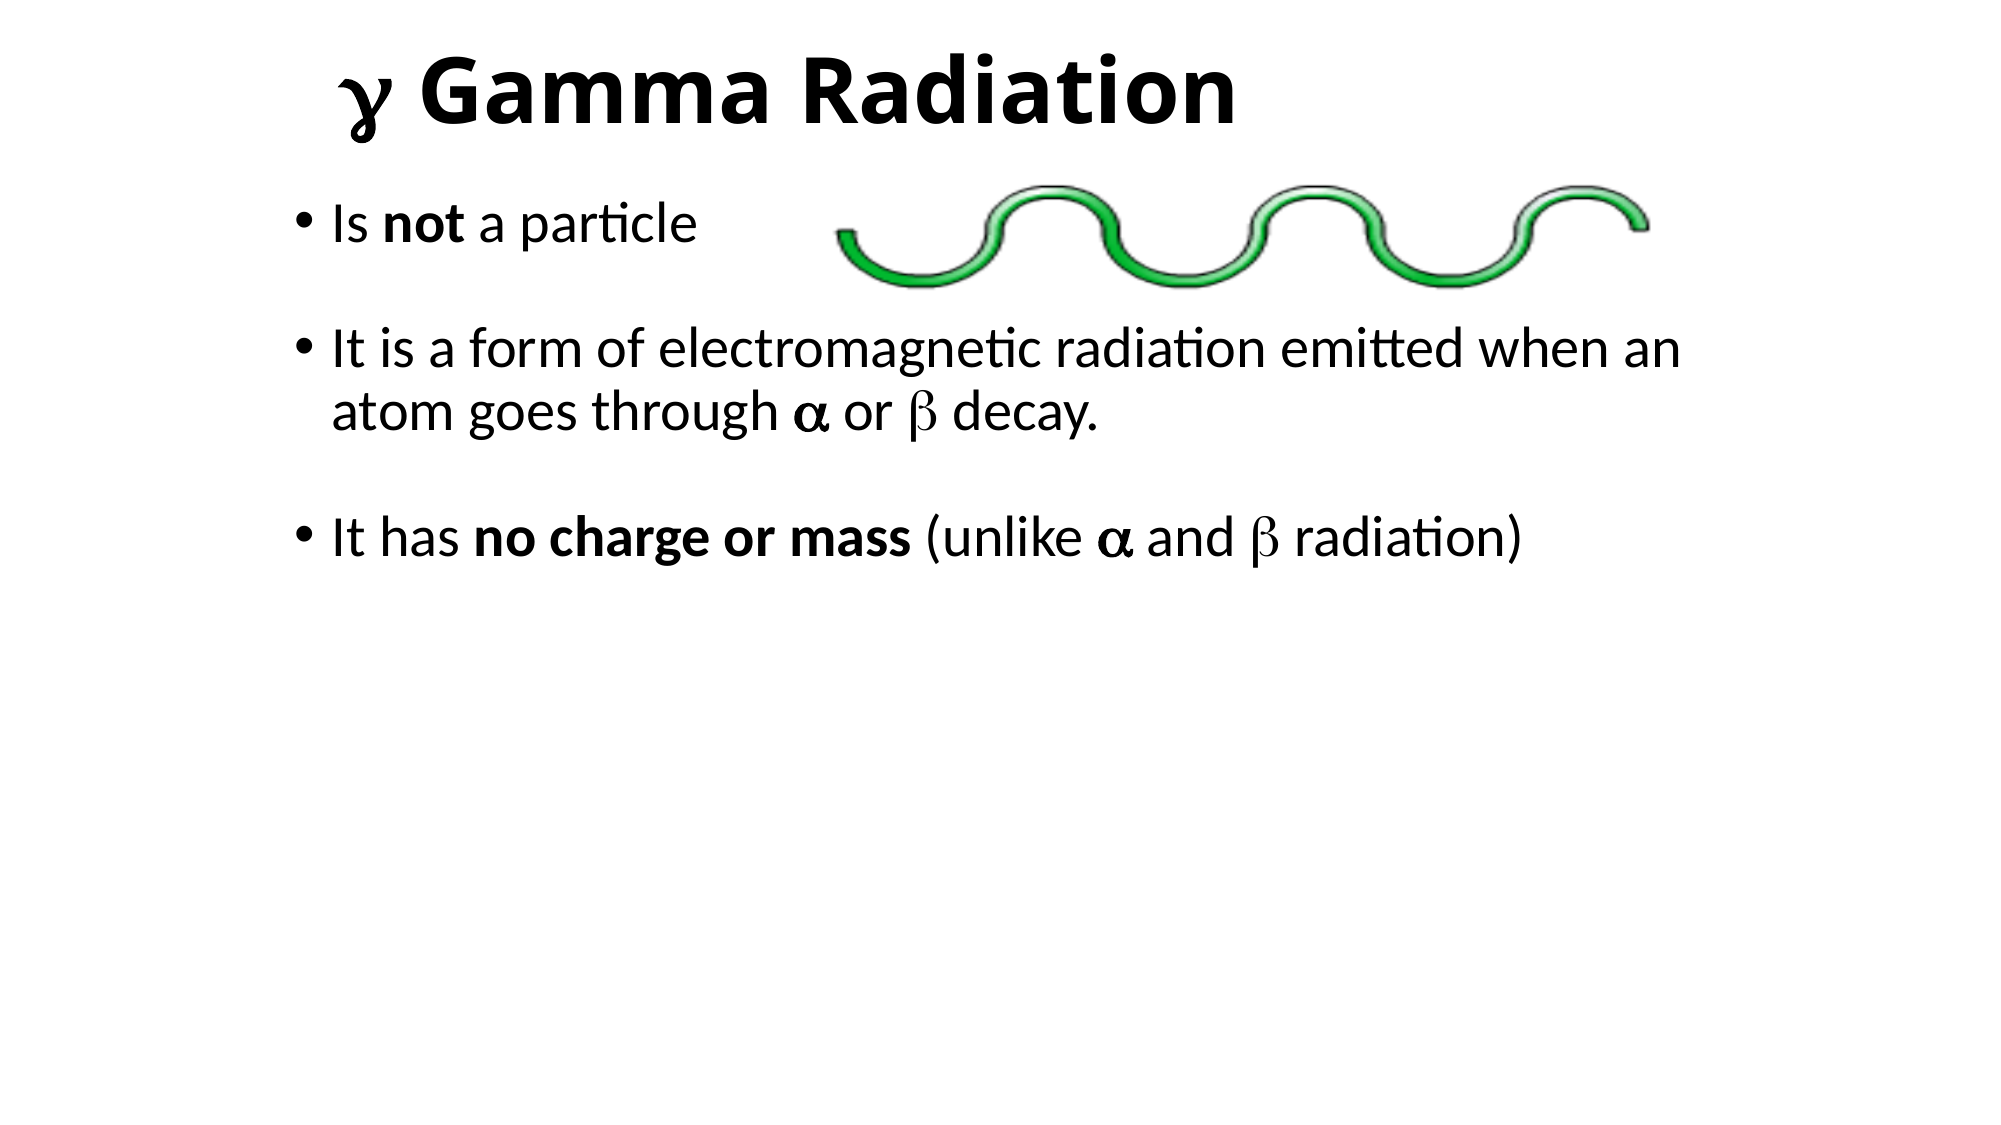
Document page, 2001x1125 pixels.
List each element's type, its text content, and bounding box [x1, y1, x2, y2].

list Is not a particle It is a form of electromagnetic radiation emitted when an atom goes through  or  decay. It has no charge or mass (unlike  and  radiation) [279, 184, 1709, 927]
title  Gamma Radiation [326, 0, 1677, 184]
picture [775, 148, 1686, 338]
